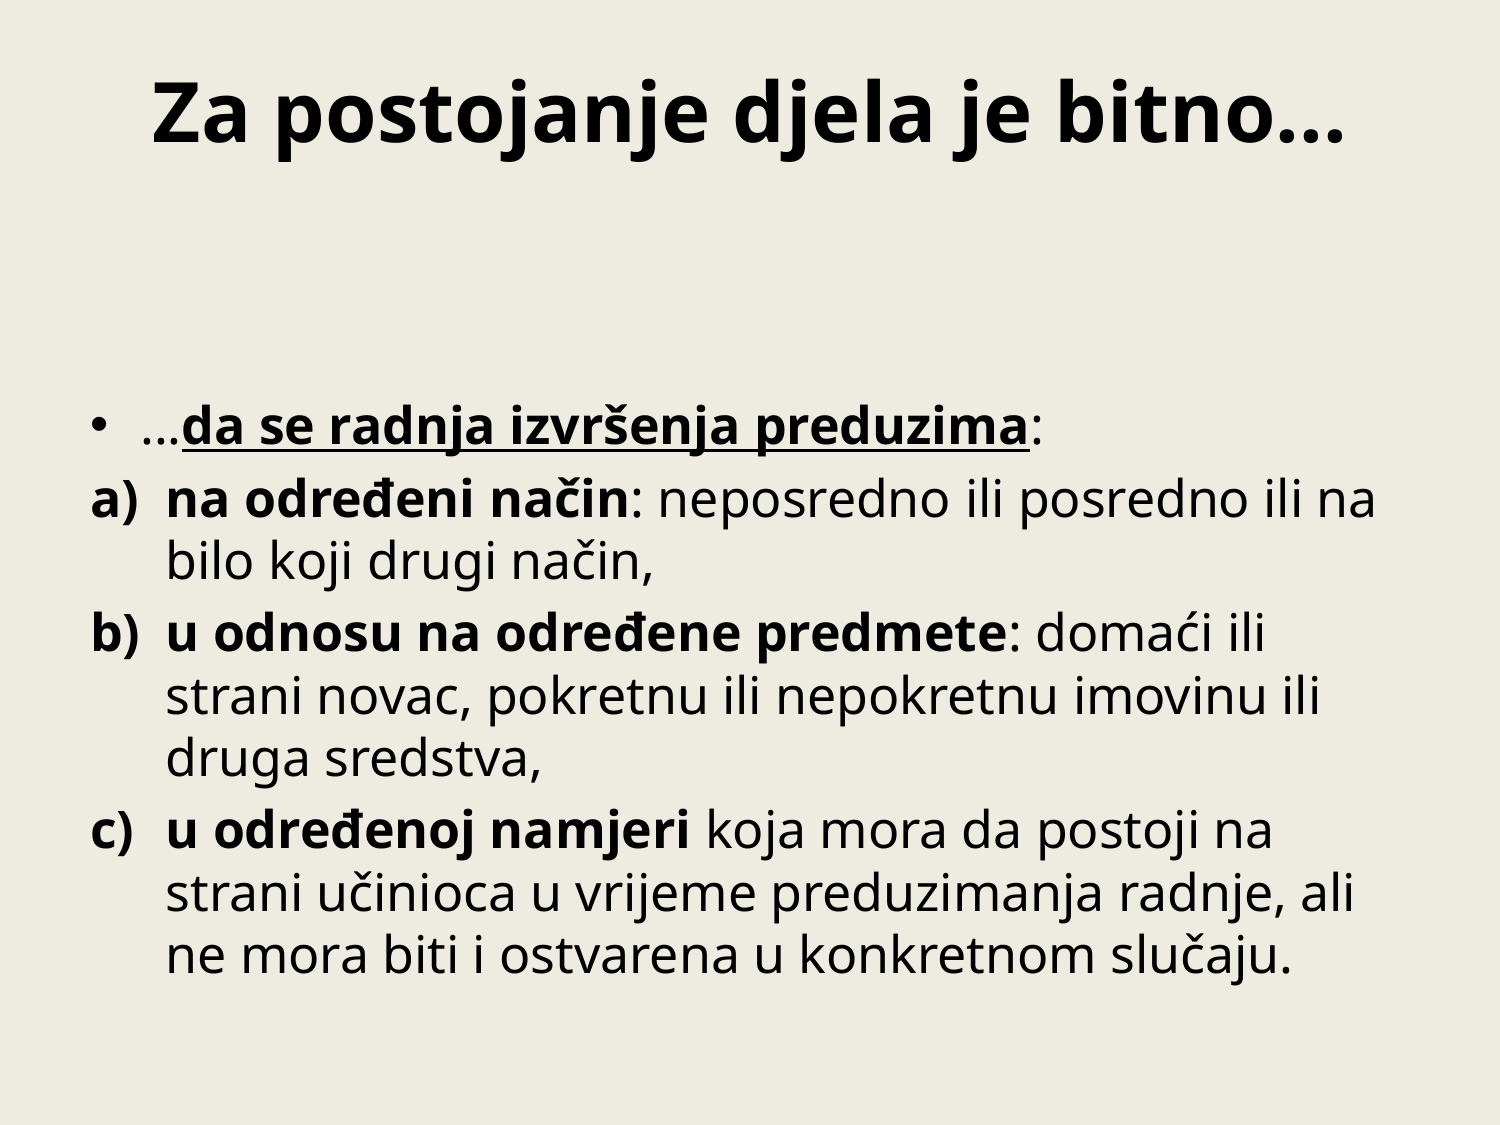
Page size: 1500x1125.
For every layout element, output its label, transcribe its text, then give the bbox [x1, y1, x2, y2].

list ...da se radnja izvršenja preduzima: na određeni način: neposredno ili posredno ili na bilo koji drugi način, u odnosu na određene predmete: domaći ili strani novac, pokretnu ili nepokretnu imovinu ili druga sredstva, u određenoj namjeri koja mora da postoji na strani učinioca u vrijeme preduzimanja radnje, ali ne mora biti i ostvarena u konkretnom slučaju. [75, 385, 1425, 1005]
title Za postojanje djela je bitno... [75, 45, 1425, 173]
